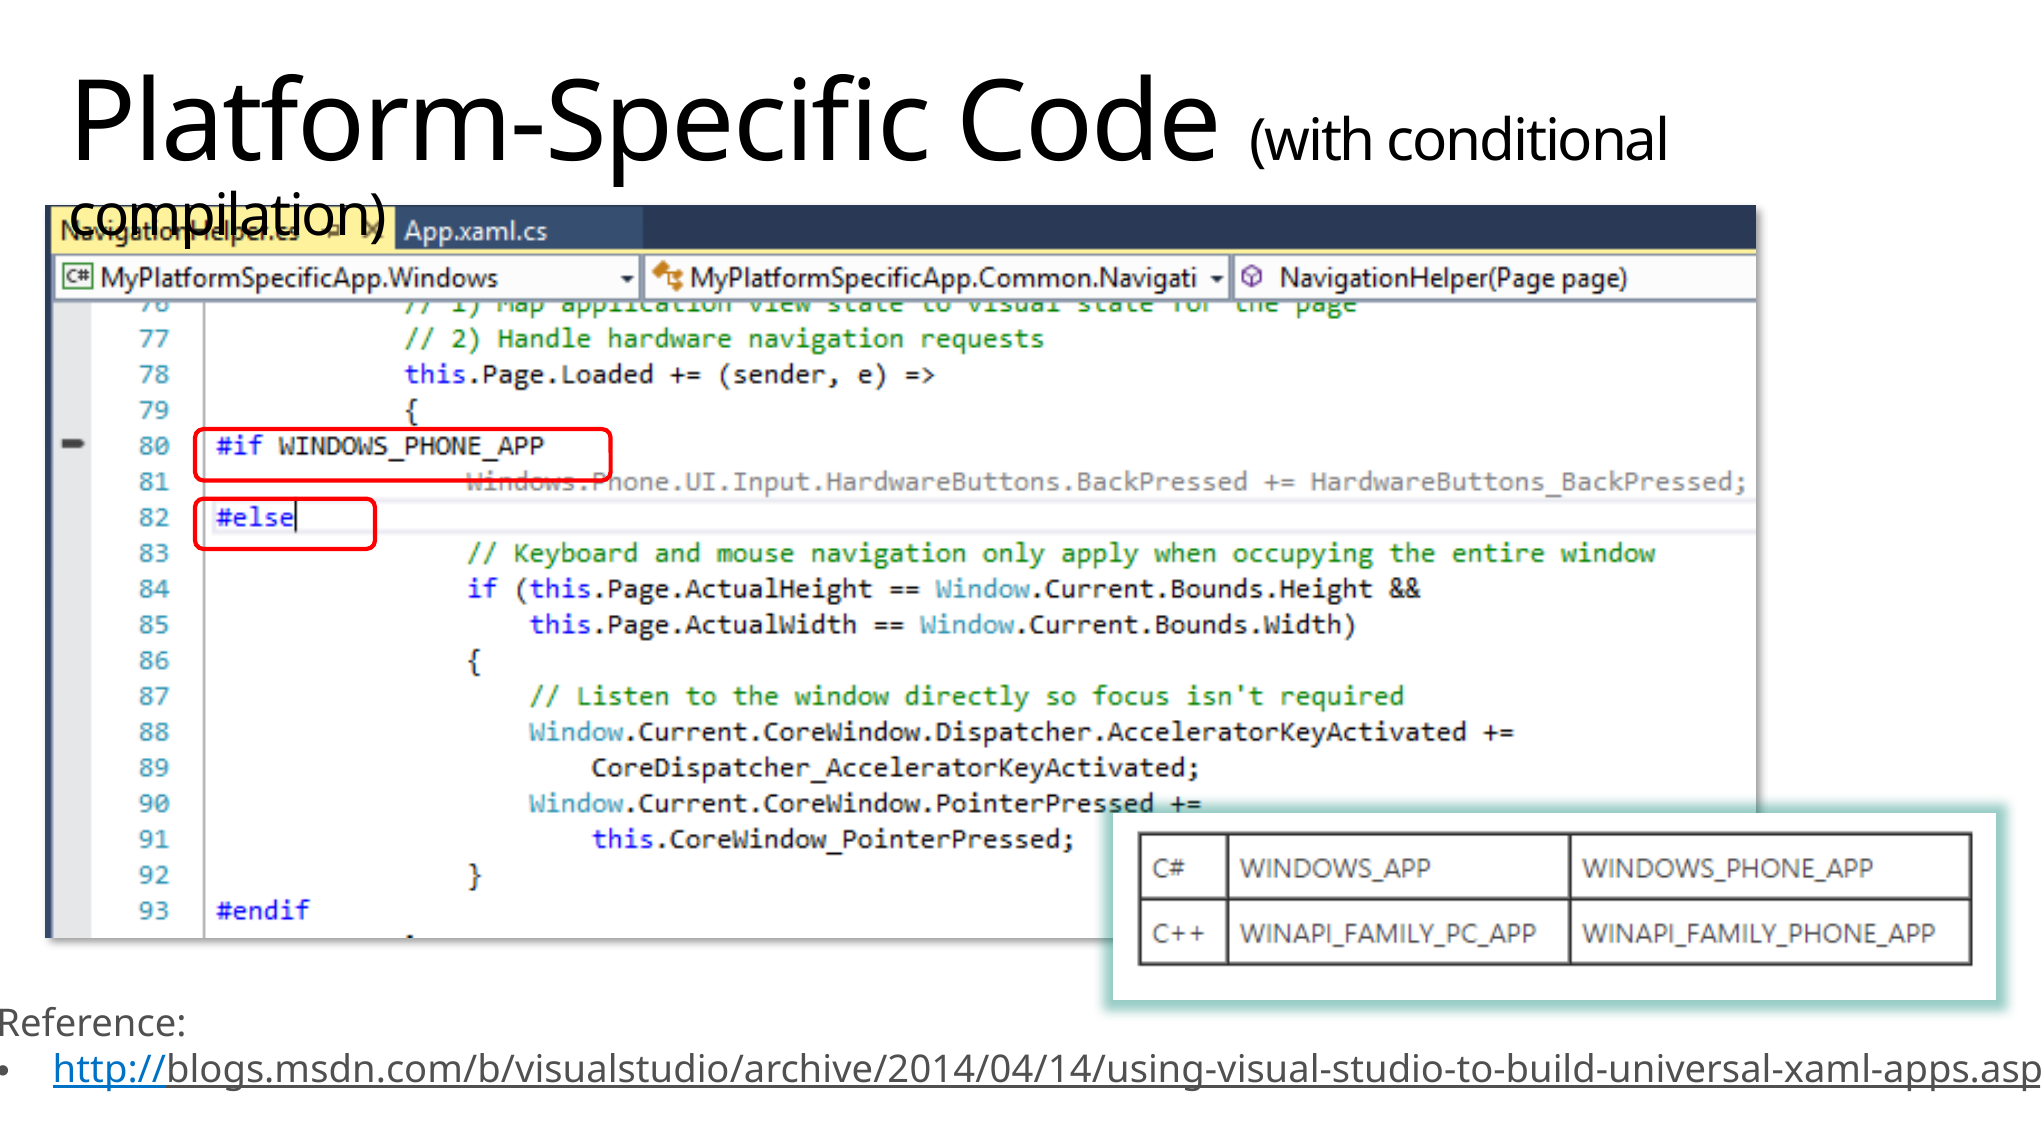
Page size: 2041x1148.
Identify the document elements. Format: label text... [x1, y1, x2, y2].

picture [44, 204, 1996, 1000]
title Platform-Specific Code (with conditional compilation) [45, 48, 1996, 199]
text_box Reference: http://blogs.msdn.com/b/visualstudio/archive/2014/04/14/using-visual-studio-to-build-universal-xaml-apps.aspx [0, 990, 2041, 1104]
